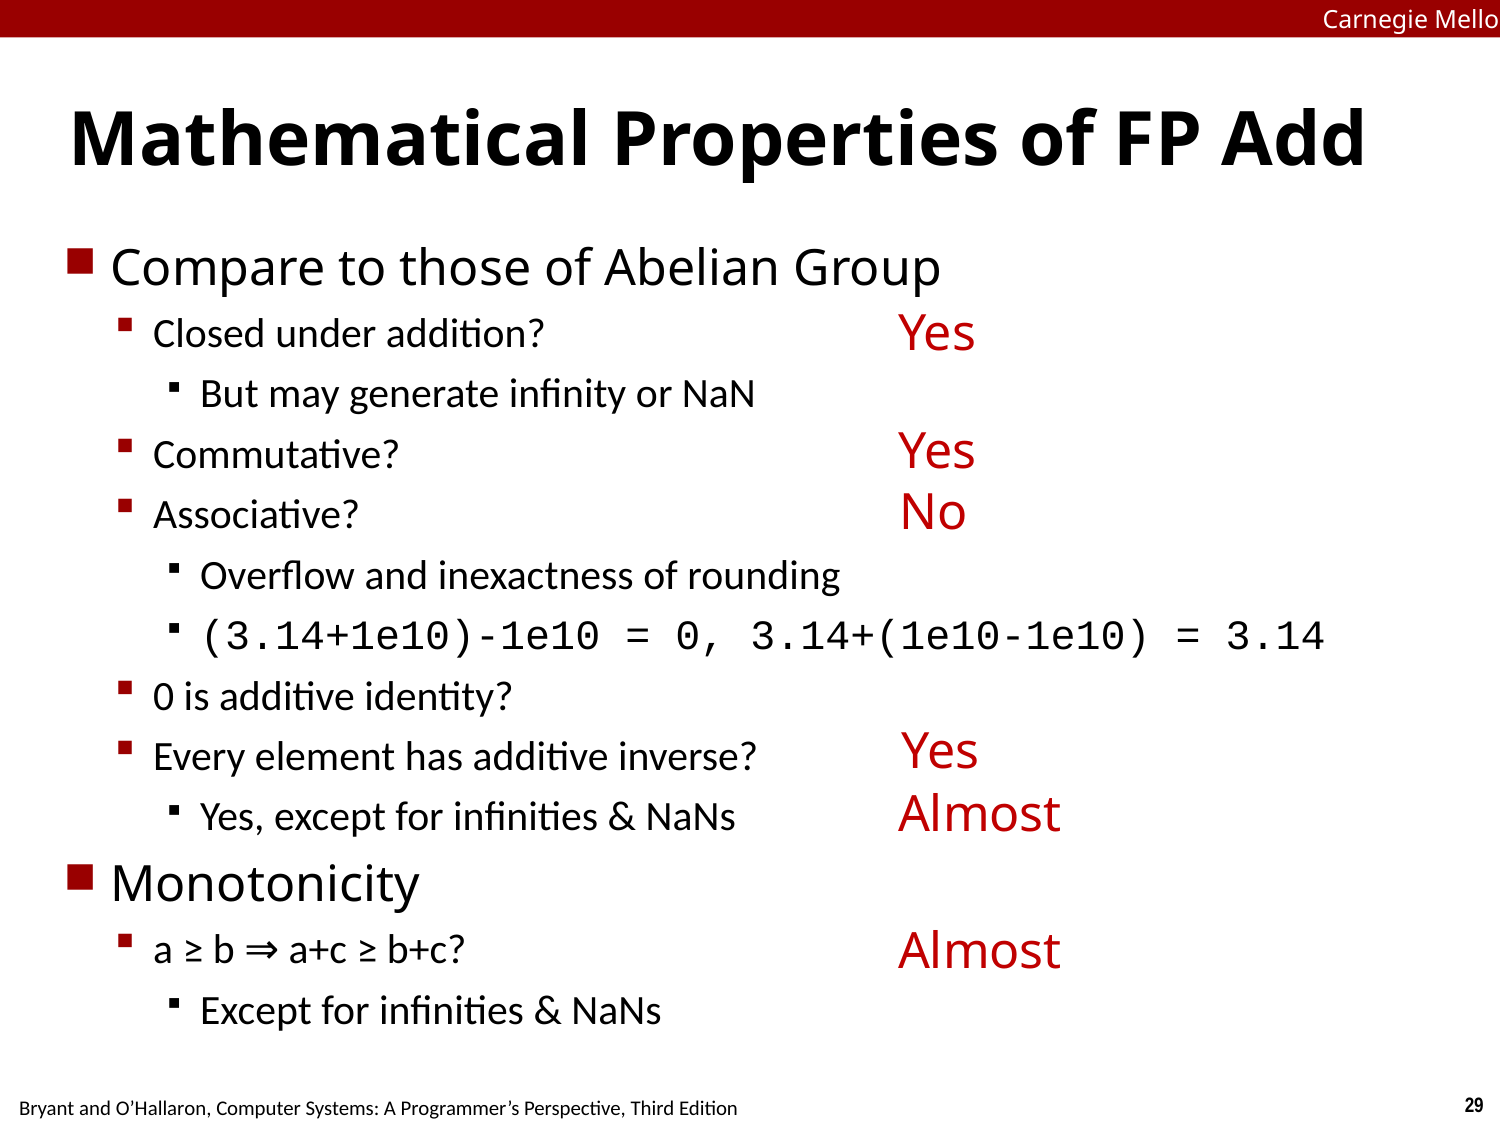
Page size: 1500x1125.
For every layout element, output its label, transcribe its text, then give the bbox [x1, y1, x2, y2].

text_box Yes [895, 712, 986, 774]
text_box Almost [891, 912, 1069, 985]
text_box [0, 0, 1500, 38]
text_box Carnegie Mellon [1322, 3, 1500, 33]
text_box No [893, 472, 974, 546]
text_box Yes [891, 293, 983, 367]
title Mathematical Properties of FP Add [62, 41, 1438, 228]
text_box Yes [892, 412, 983, 485]
list Compare to those of Abelian Group Closed under addition? But may generate infinity or NaN Commutative? Associative? Overflow and inexactness of rounding (3.14+1e10)-1e10 = 0, 3.14+(1e10-1e10) = 3.14 0 is additive identity? Every element has additive inverse? Yes, except for infinities & NaNs Monotonicity a ≥ b ⇒ a+c ≥ b+c? Except for infinities & NaNs [62, 228, 1438, 1122]
text_box Almost [891, 774, 1069, 848]
